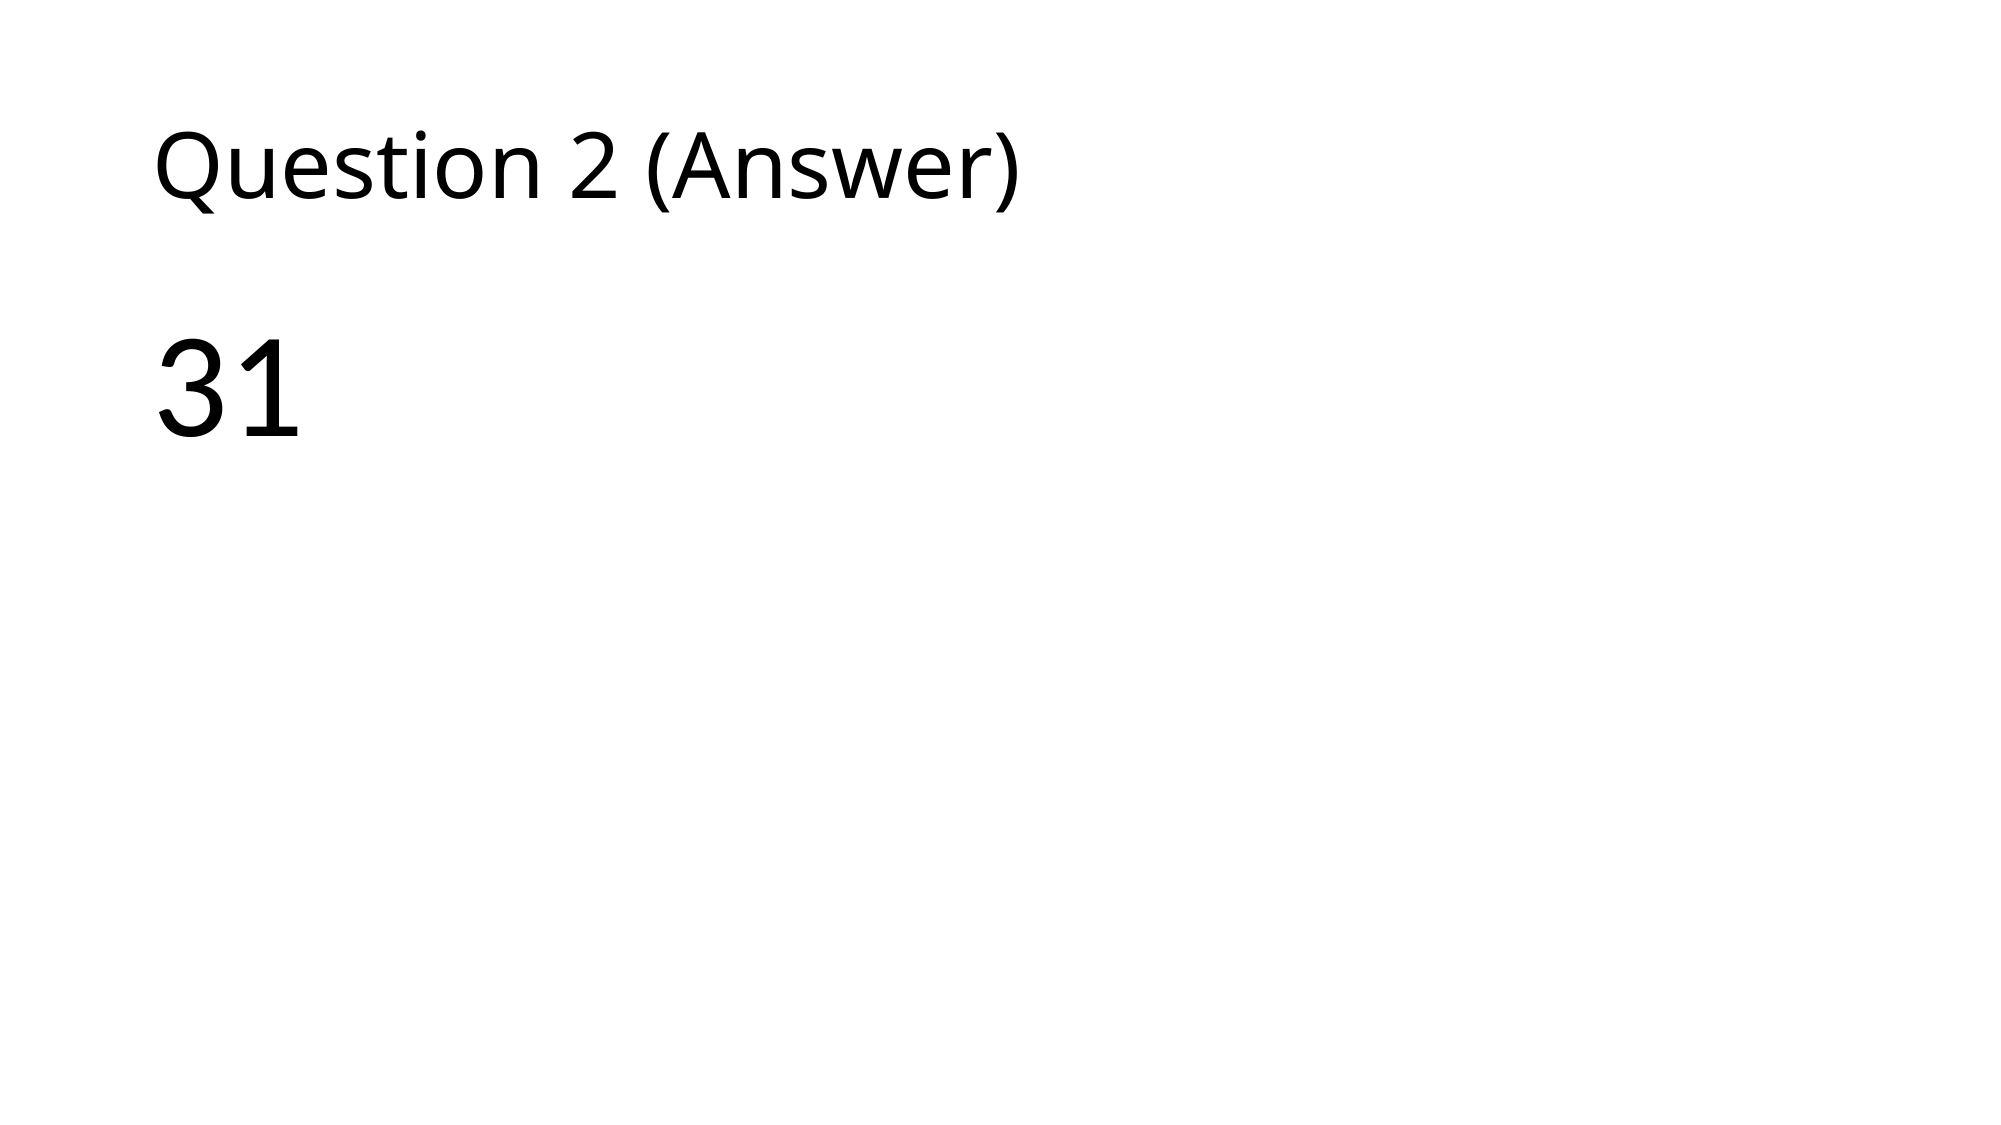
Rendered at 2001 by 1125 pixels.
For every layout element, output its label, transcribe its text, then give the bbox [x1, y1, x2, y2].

title Question 2 (Answer) [137, 59, 1863, 278]
list 31 [137, 299, 1863, 1014]
